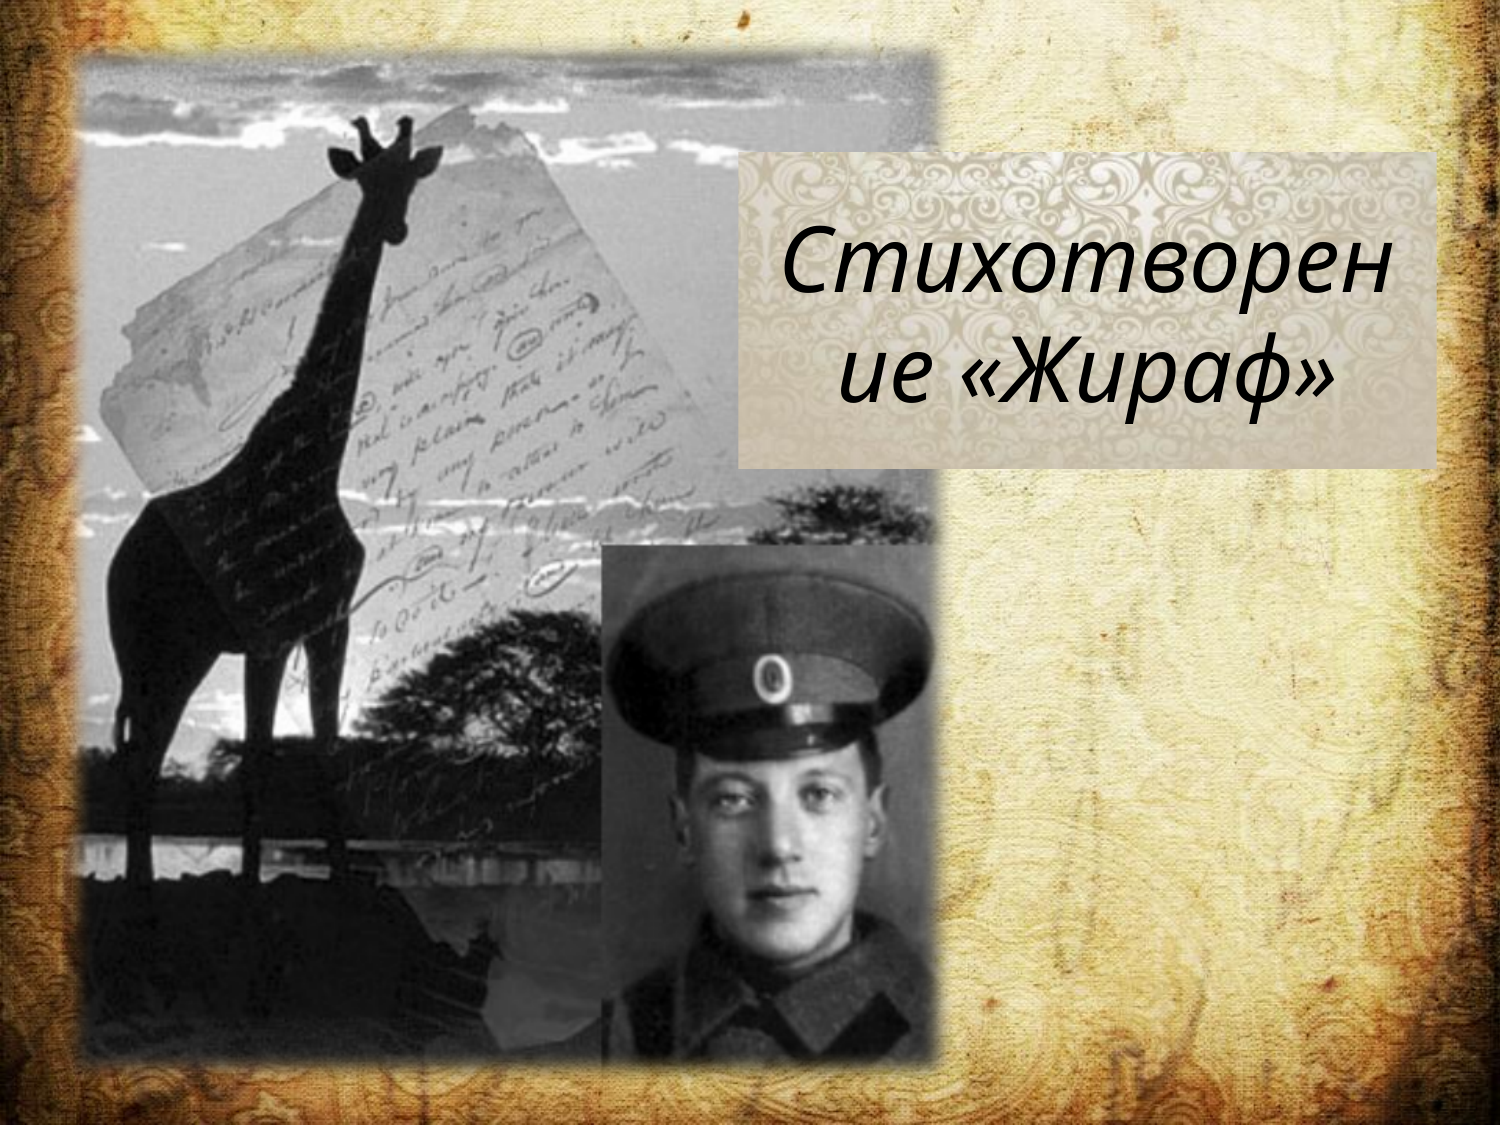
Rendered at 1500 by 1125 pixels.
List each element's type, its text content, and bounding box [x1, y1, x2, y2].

picture [0, 0, 1500, 1125]
title Стихотворение «Жираф» [962, 152, 1437, 469]
